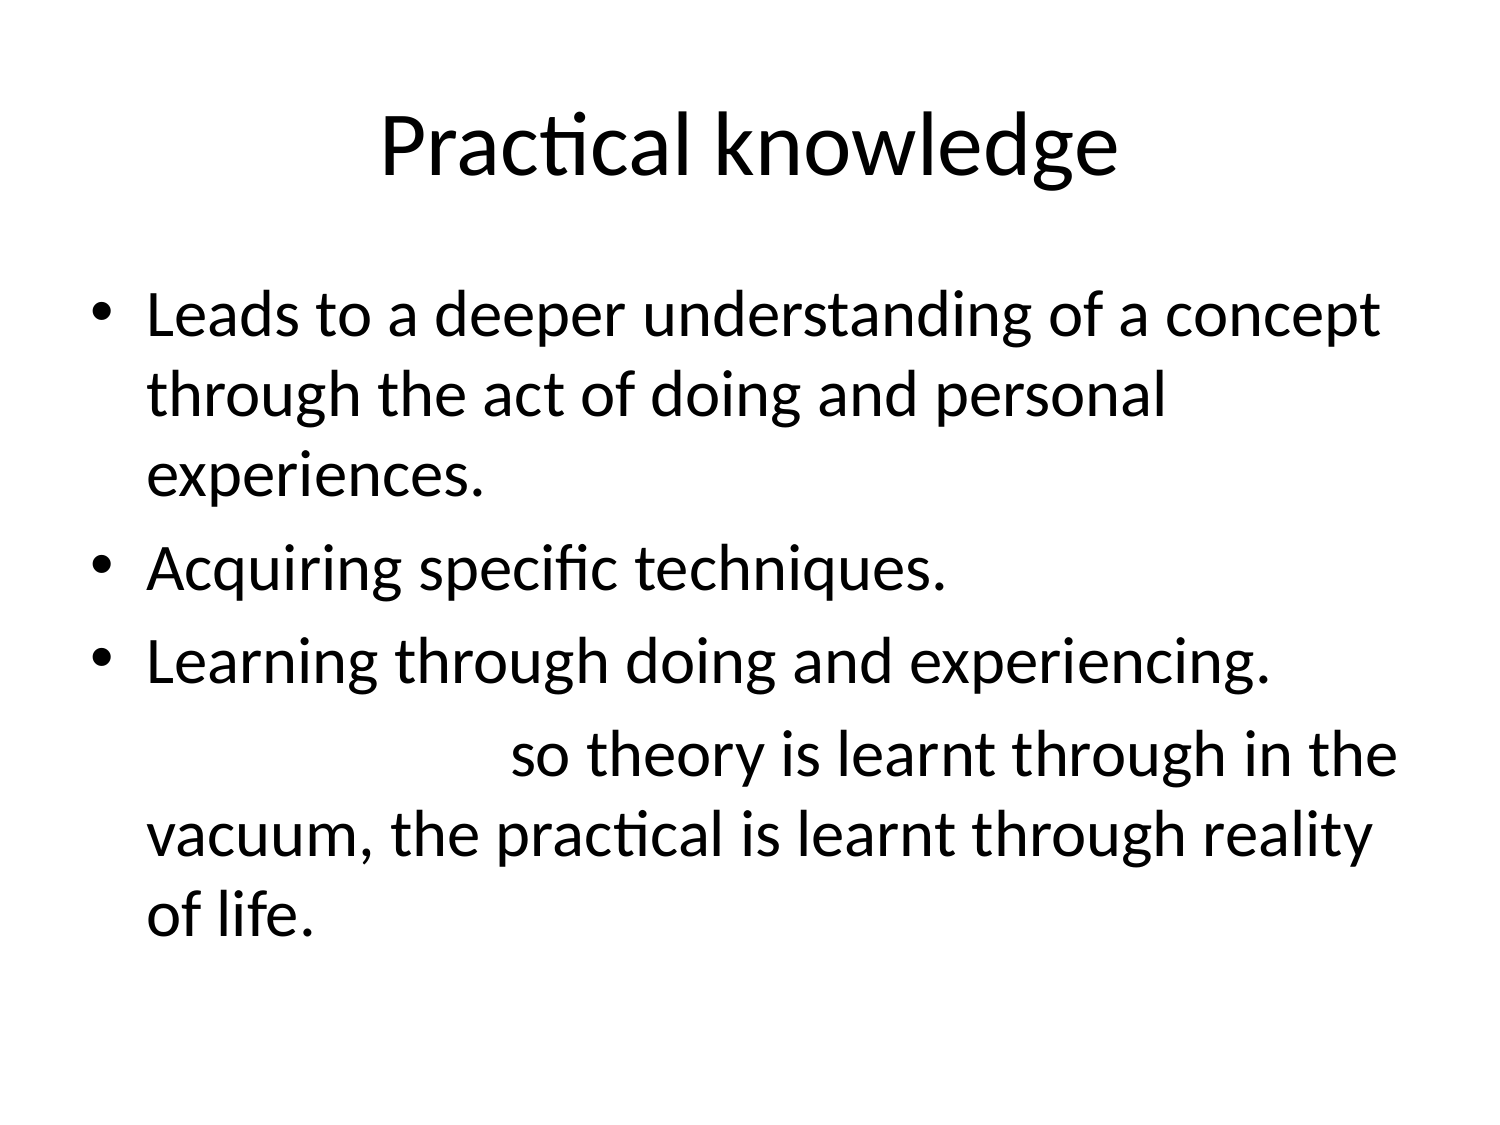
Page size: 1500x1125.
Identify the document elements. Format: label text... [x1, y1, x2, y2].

title Practical knowledge [75, 45, 1425, 233]
list Leads to a deeper understanding of a concept through the act of doing and personal experiences. Acquiring specific techniques. Learning through doing and experiencing. so theory is learnt through in the vacuum, the practical is learnt through reality of life. [75, 262, 1425, 1005]
